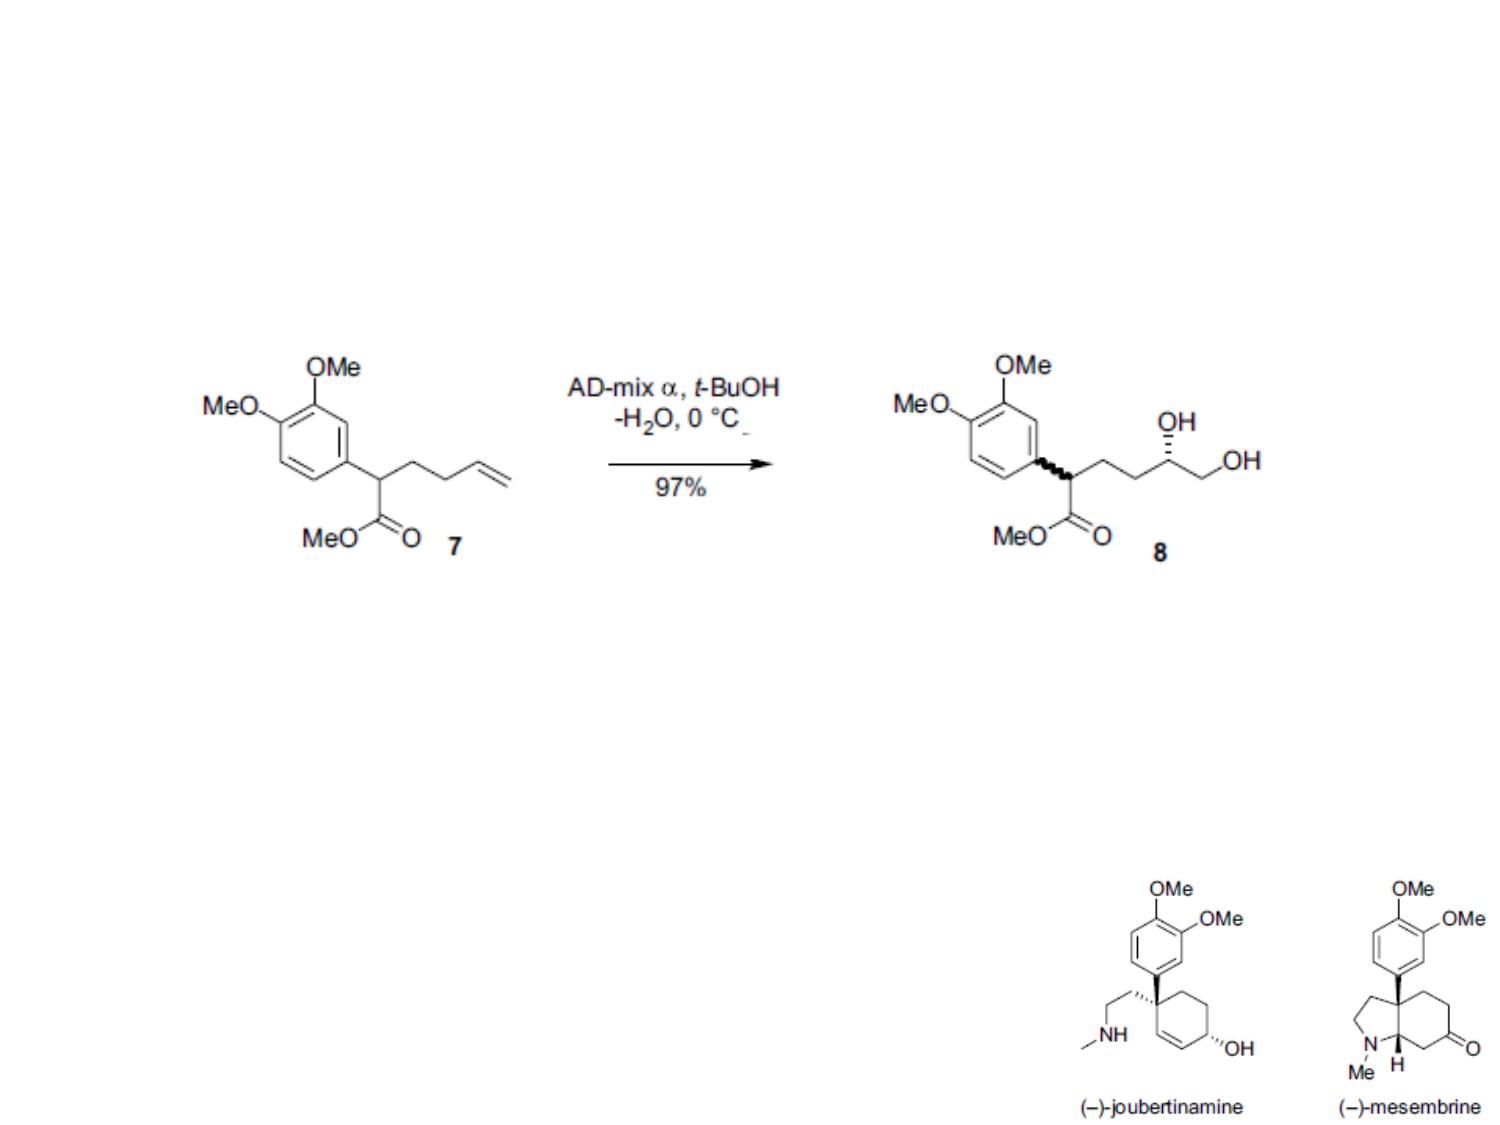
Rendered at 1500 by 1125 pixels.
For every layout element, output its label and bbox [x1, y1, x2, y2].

picture [1065, 874, 1500, 1125]
picture [162, 299, 1305, 626]
